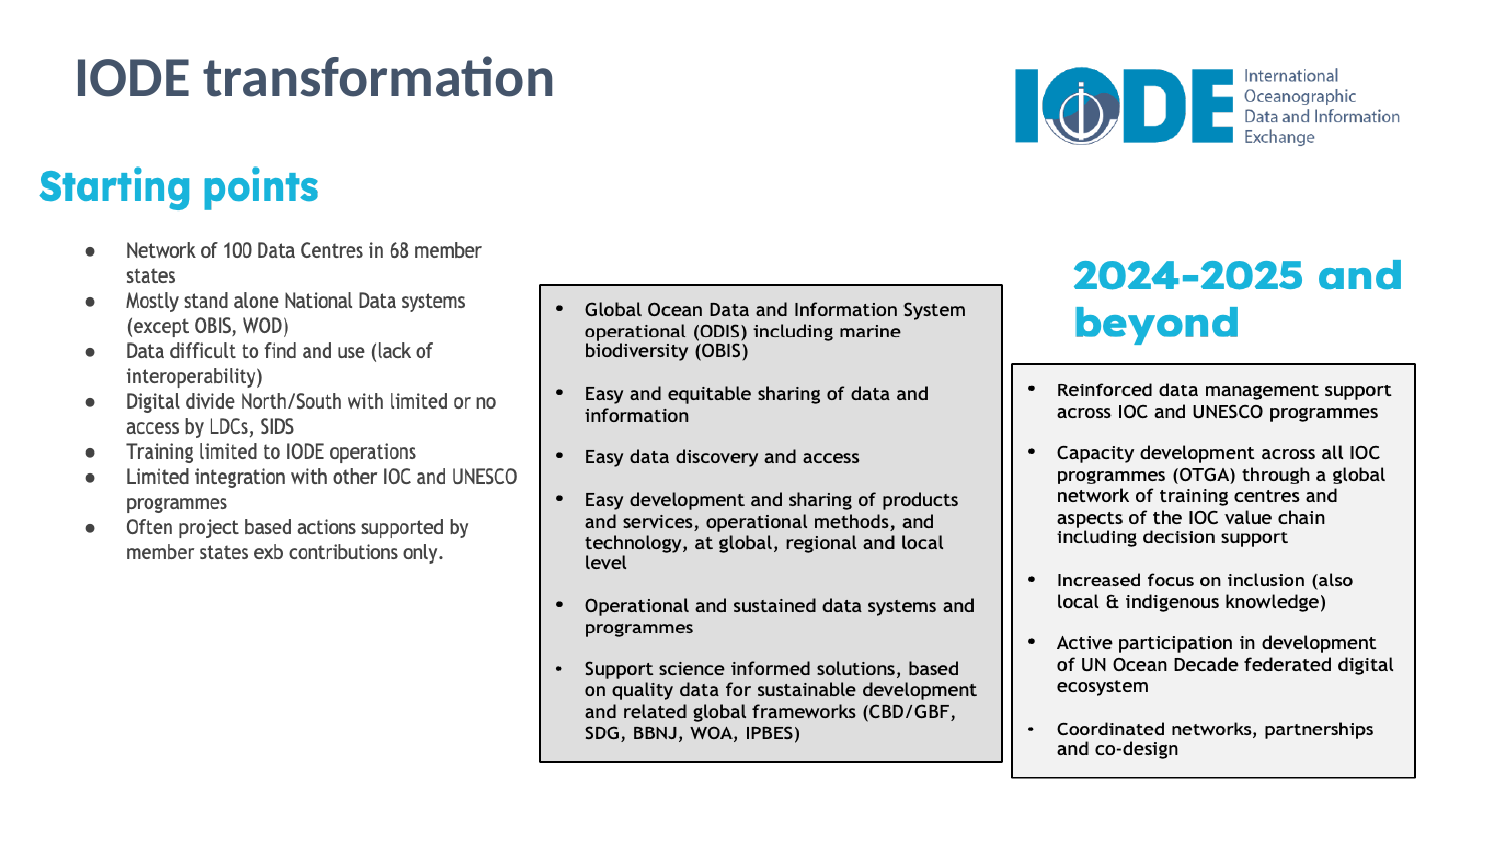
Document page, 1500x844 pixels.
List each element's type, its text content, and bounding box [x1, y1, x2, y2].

picture [1015, 64, 1402, 148]
text_box IODE transformation [74, 48, 942, 82]
picture [0, 146, 1432, 780]
